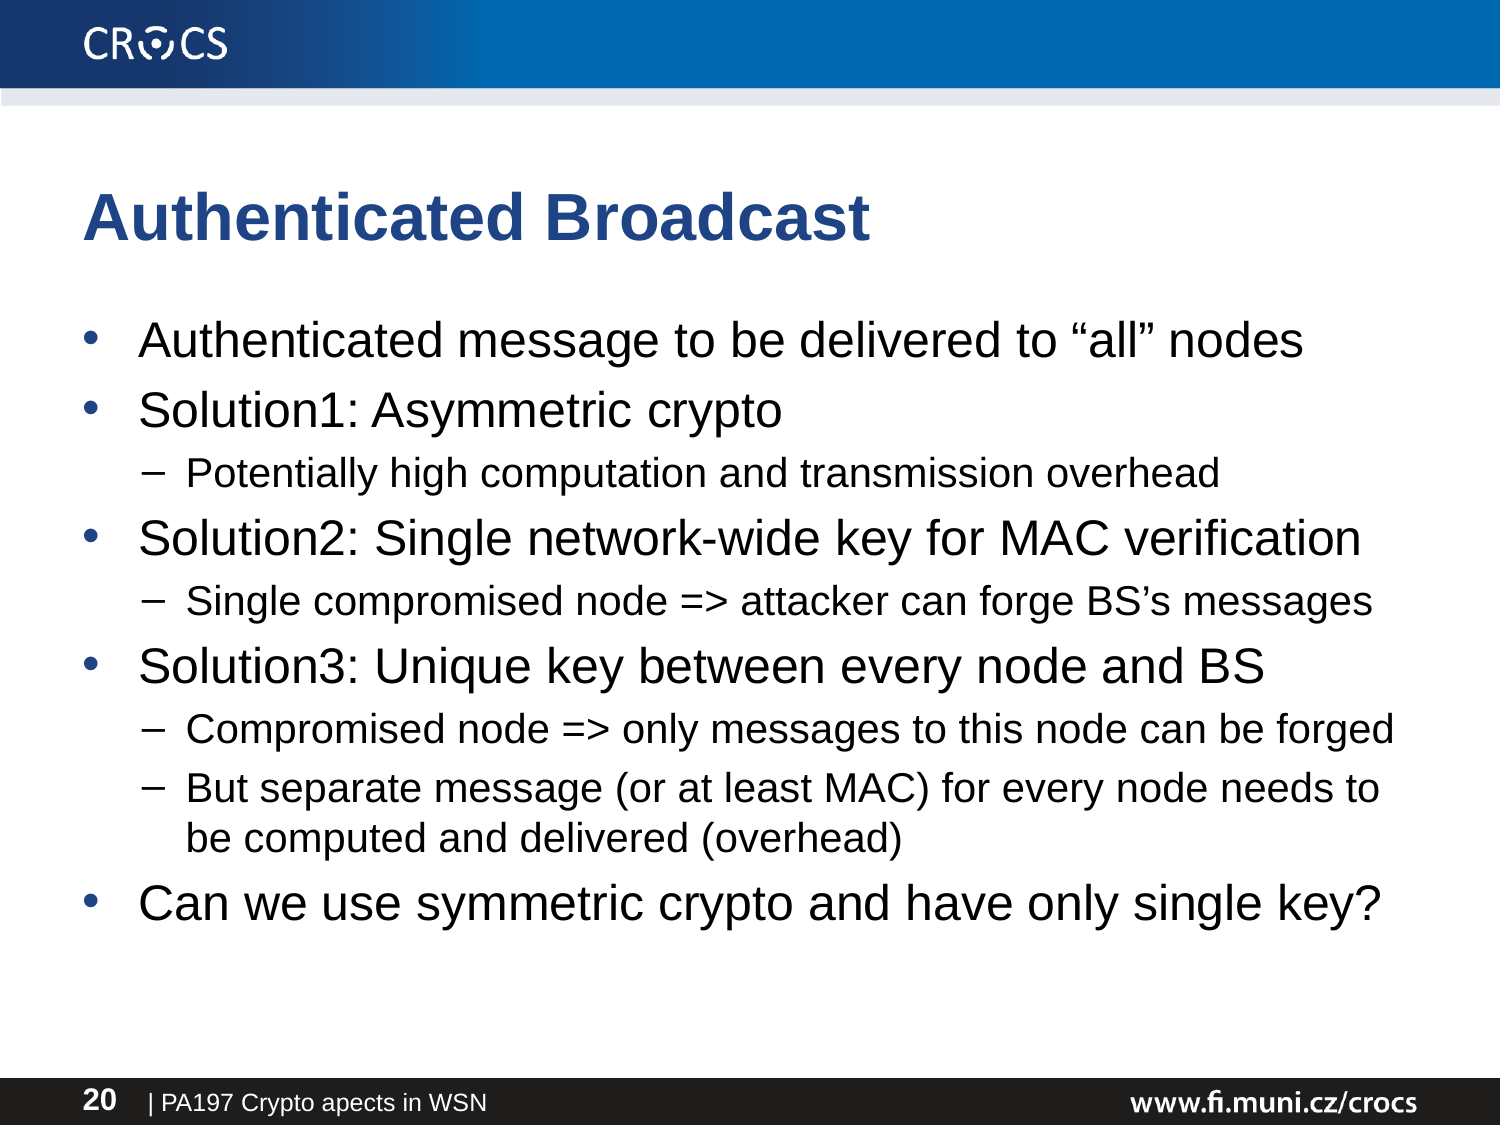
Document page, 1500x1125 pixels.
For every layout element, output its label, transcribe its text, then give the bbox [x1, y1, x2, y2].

title Authenticated Broadcast [82, 148, 1433, 280]
list Authenticated message to be delivered to “all” nodes Solution1: Asymmetric crypto Potentially high computation and transmission overhead Solution2: Single network-wide key for MAC verification Single compromised node => attacker can forge BS’s messages Solution3: Unique key between every node and BS Compromised node => only messages to this node can be forged But separate message (or at least MAC) for every node needs to be computed and delivered (overhead) Can we use symmetric crypto and have only single key? [82, 306, 1433, 988]
slide_number 20 [82, 1078, 147, 1125]
picture [0, 0, 1500, 1125]
footer | PA197 Crypto apects in WSN [147, 1078, 623, 1125]
